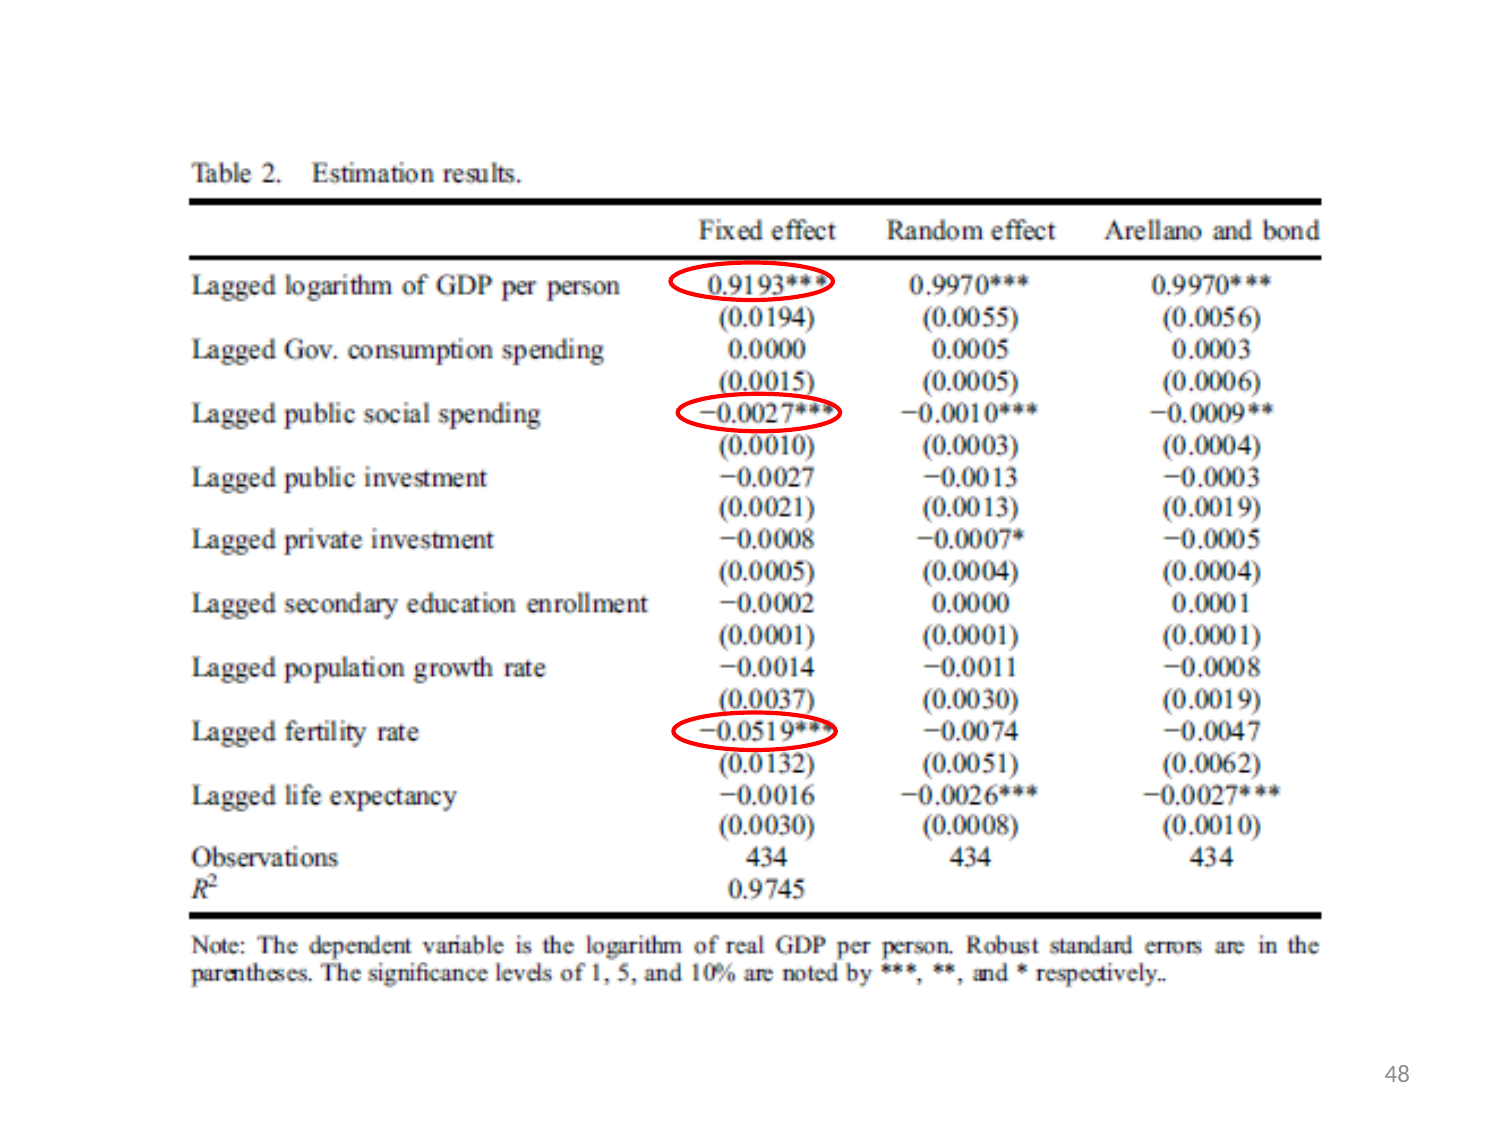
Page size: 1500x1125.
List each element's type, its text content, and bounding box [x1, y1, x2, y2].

picture [115, 112, 1388, 1016]
slide_number 48 [1074, 1042, 1425, 1103]
